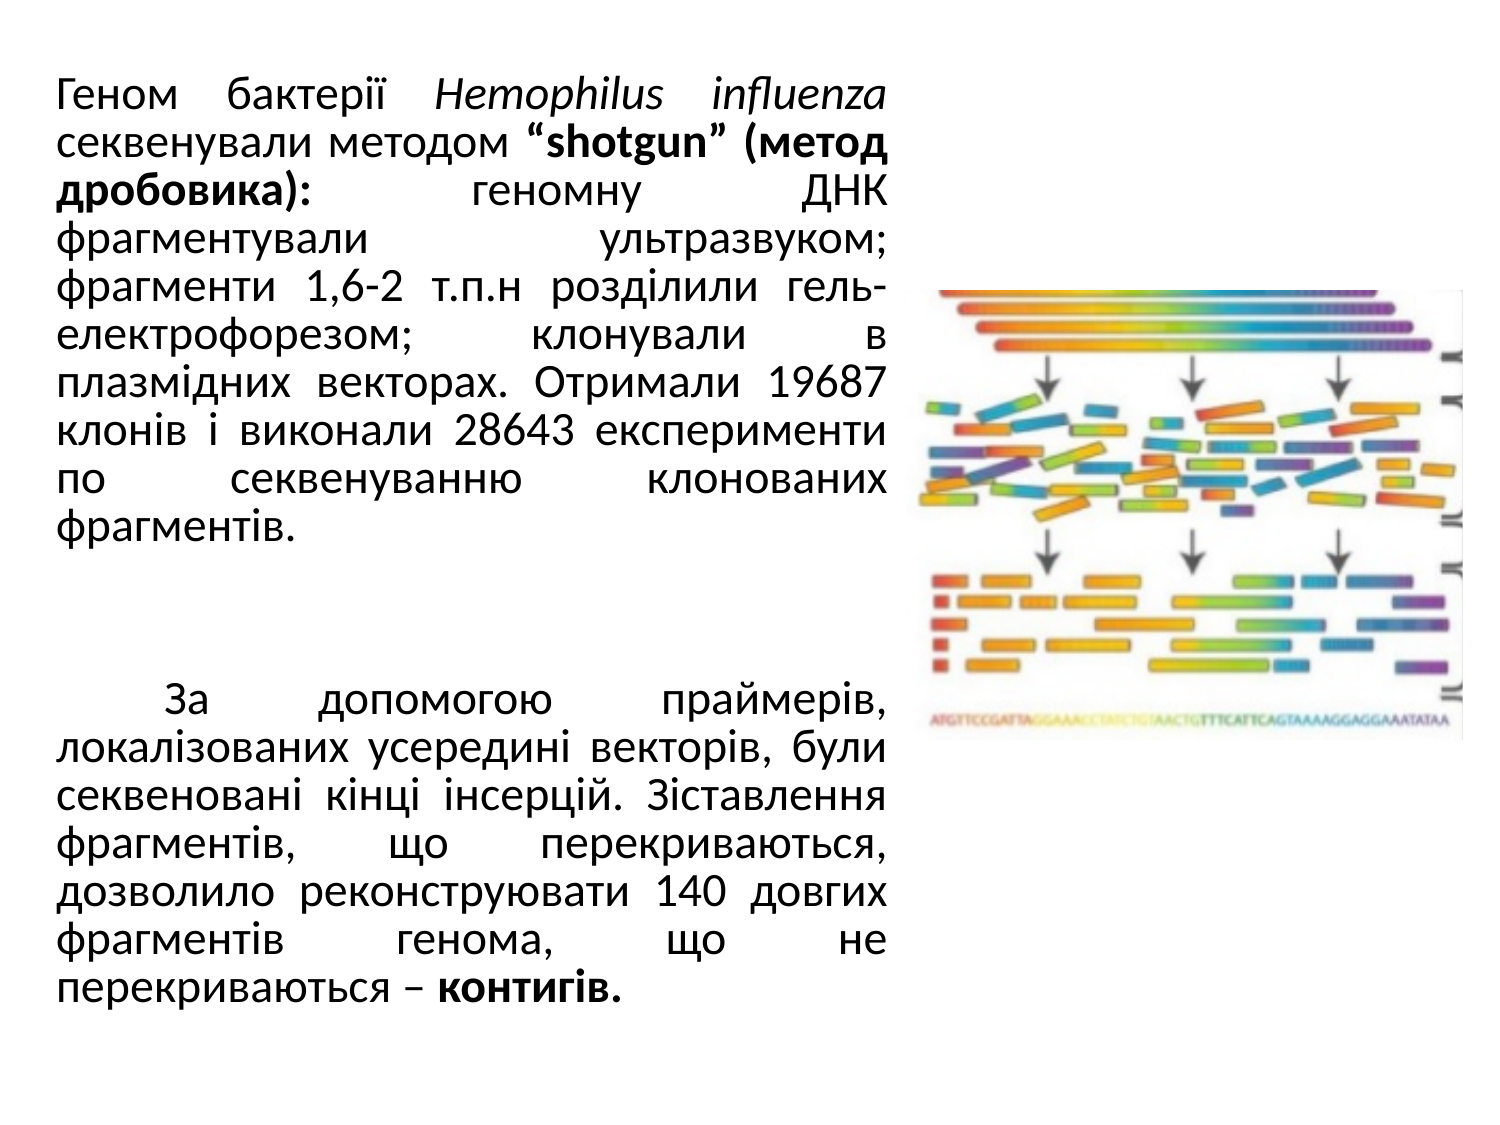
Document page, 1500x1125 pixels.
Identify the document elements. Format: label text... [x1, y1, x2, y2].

picture [904, 290, 1463, 740]
text_box Геном бактерії Hemophilus influenza секвенували методом “shotgun” (метод дробовика): геномну ДНК фрагментували ультразвуком; фрагменти 1,6-2 т.п.н розділили гель-електрофорезом; клонували в плазмідних векторах. Отримали 19687 клонів і виконали 28643 експерименти по секвенуванню клонованих фрагментів. За допомогою праймерів, локалізованих усередині векторів, були секвеновані кінці інсерцій. Зіставлення фрагментів, що перекриваються, дозволило реконструювати 140 довгих фрагментів генома, що не перекриваються – контигів. [41, 66, 904, 1024]
